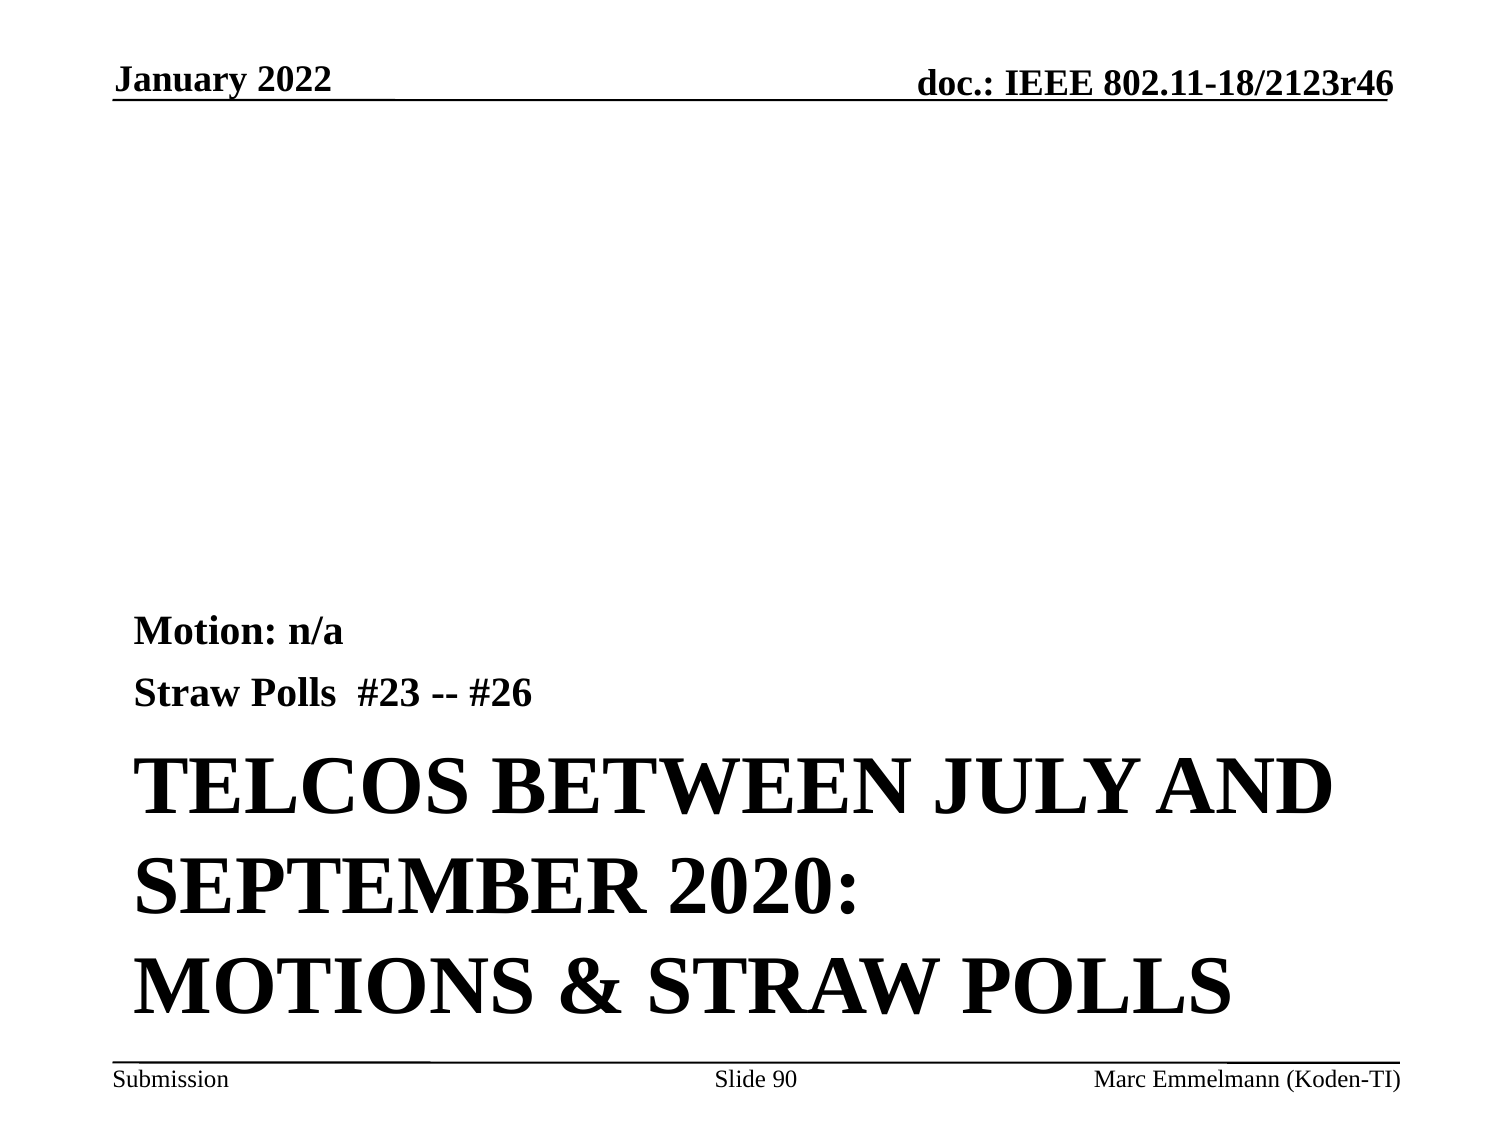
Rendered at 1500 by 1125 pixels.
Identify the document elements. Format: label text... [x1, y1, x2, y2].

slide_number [114, 54, 423, 100]
slide_number Slide 90 [712, 1061, 800, 1123]
footer Marc Emmelmann (Koden-TI) [878, 1061, 1402, 1093]
list Motion: n/a Straw Polls #23 -- #26 [118, 476, 1394, 724]
title Telcos between July and September 2020: Motions & Straw Polls [118, 724, 1394, 947]
